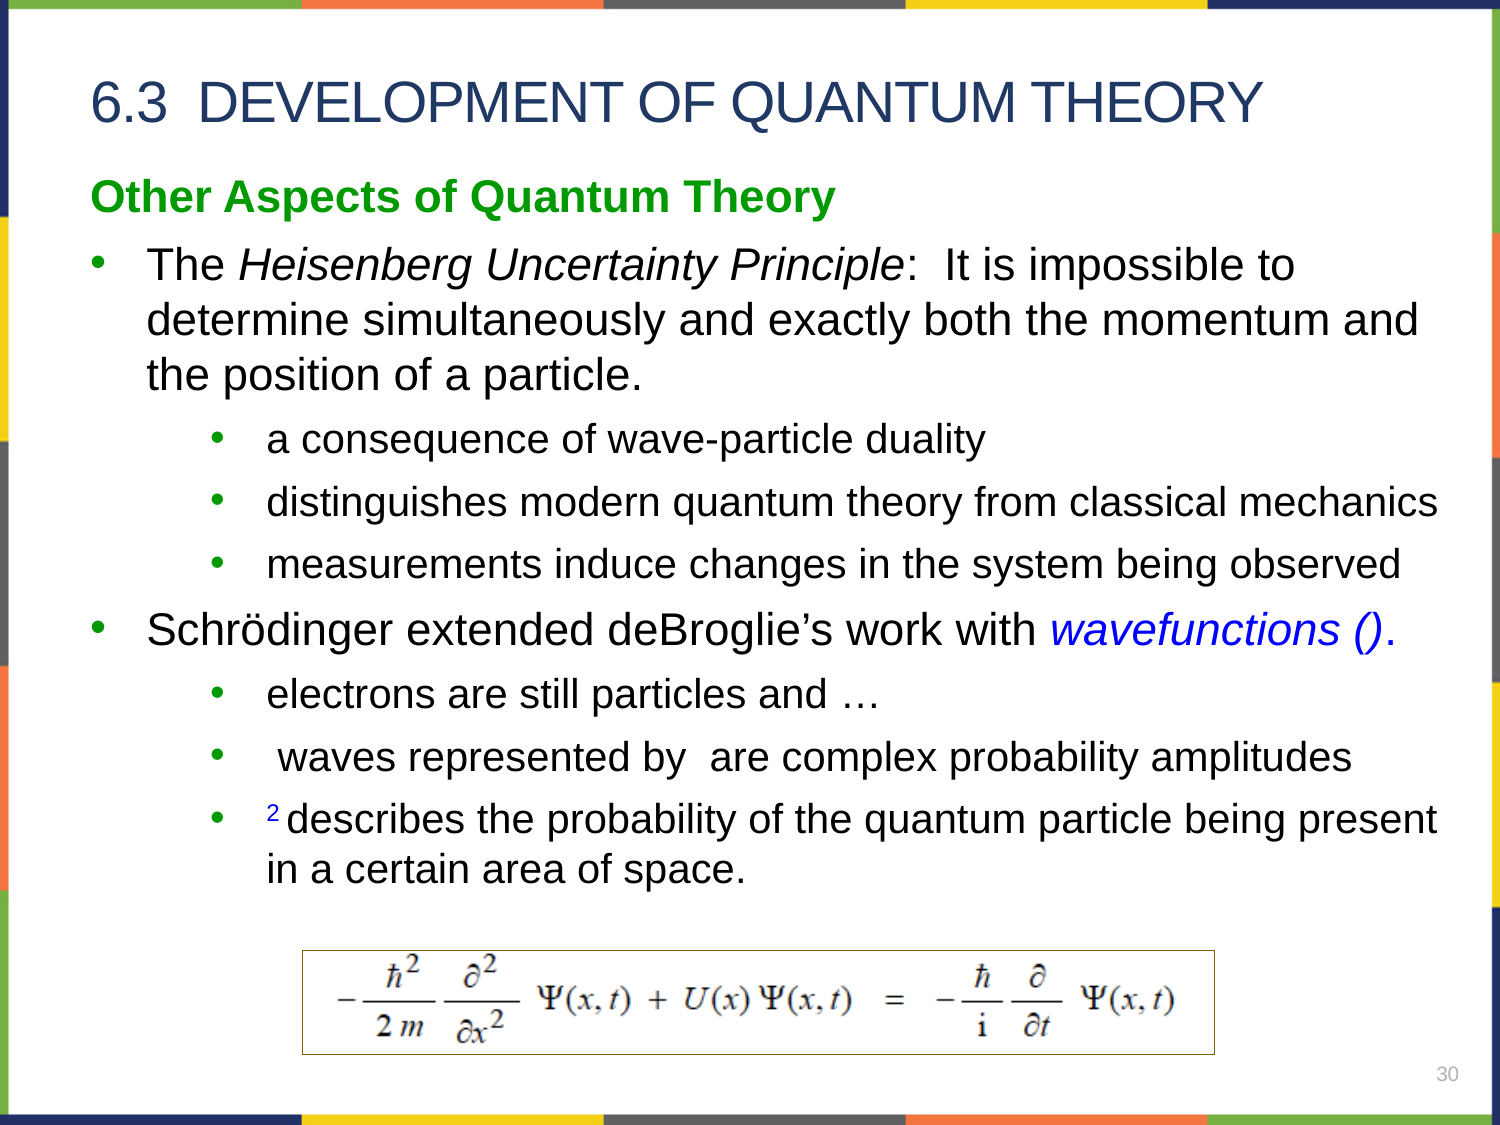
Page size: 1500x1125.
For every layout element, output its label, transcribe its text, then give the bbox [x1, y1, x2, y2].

slide_number 30 [1136, 1042, 1475, 1103]
title 6.3 Development of Quantum Theory [75, 57, 1475, 143]
picture [0, 0, 1500, 1125]
